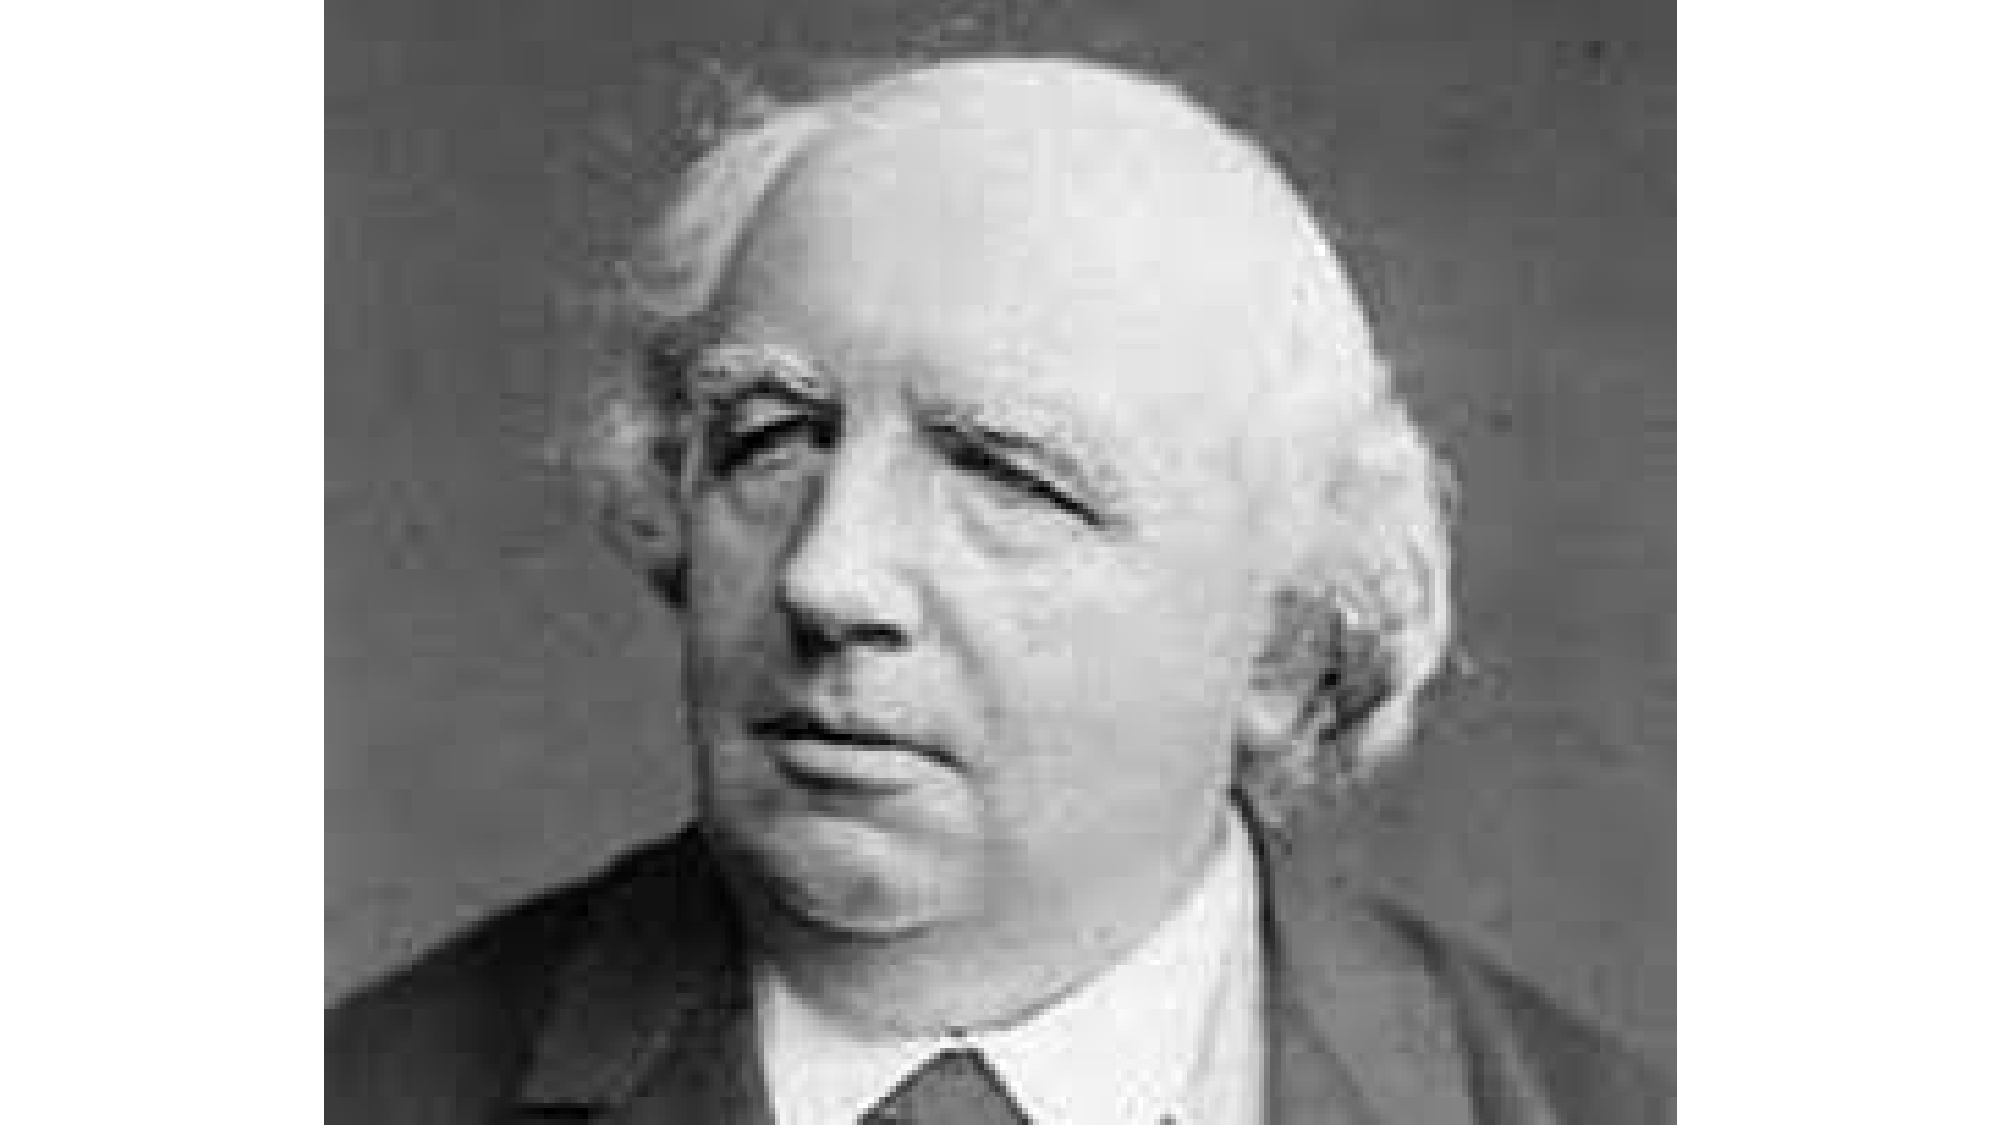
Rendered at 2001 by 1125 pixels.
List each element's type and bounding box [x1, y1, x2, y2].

picture [324, 0, 1677, 1125]
